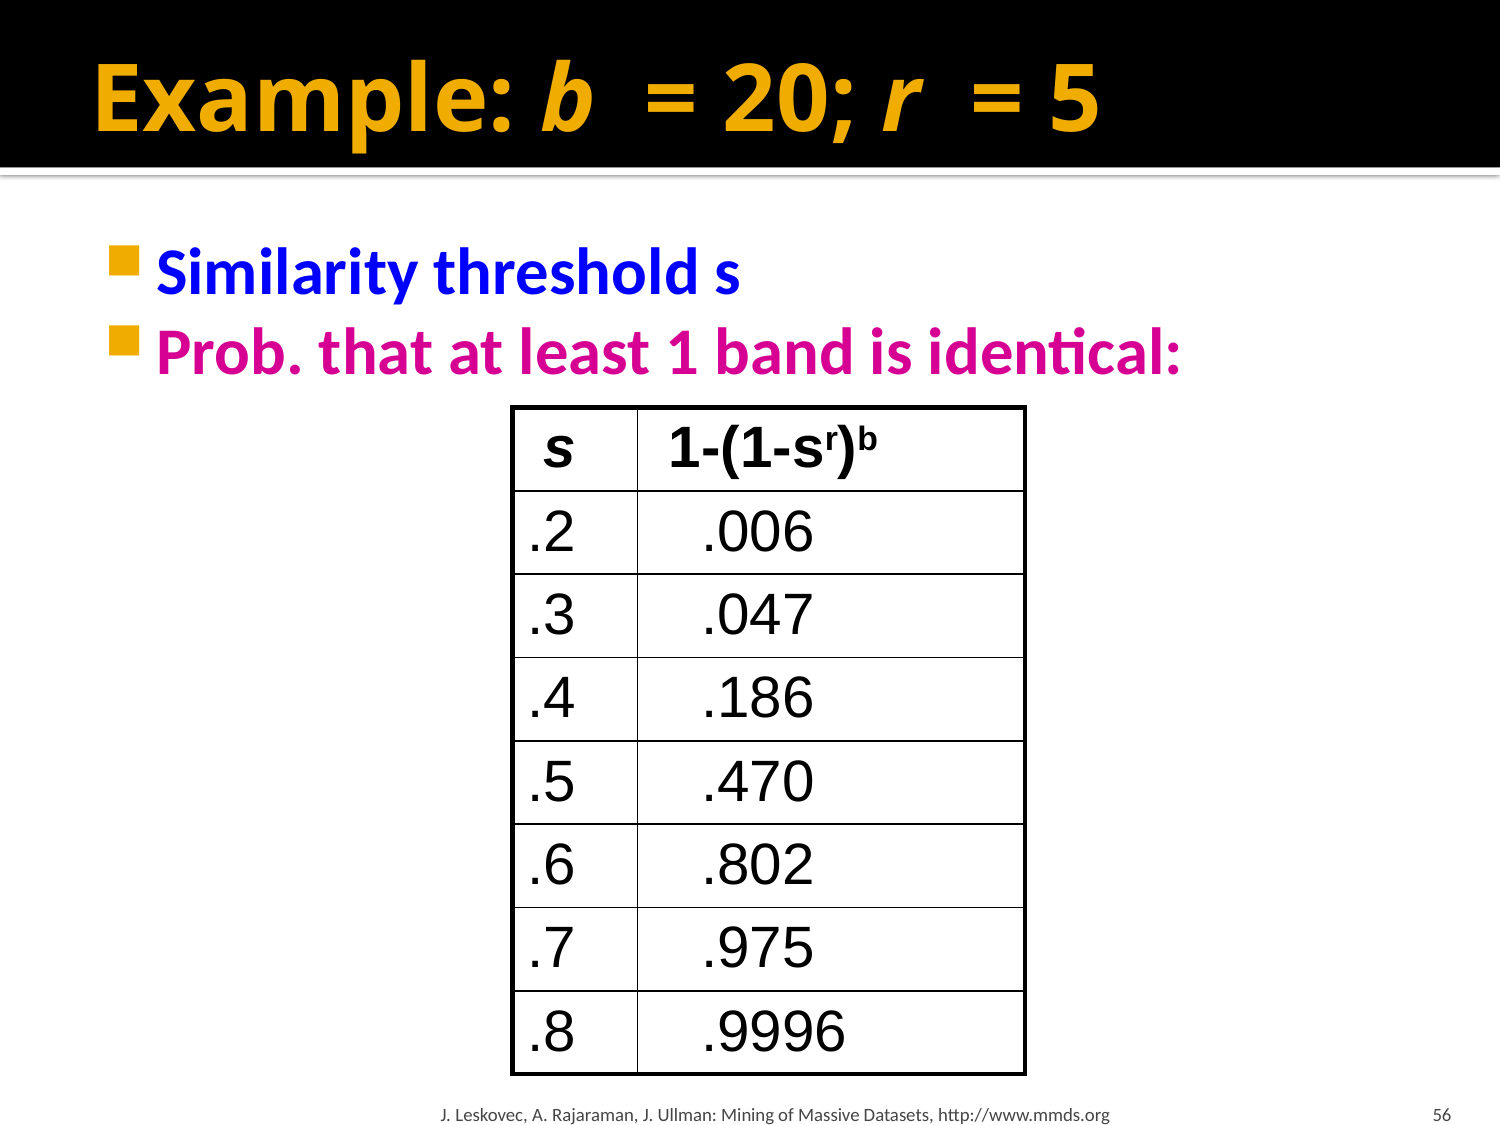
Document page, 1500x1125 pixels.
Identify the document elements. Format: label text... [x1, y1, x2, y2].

footer J. Leskovec, A. Rajaraman, J. Ullman: Mining of Massive Datasets, http://www.mmds.org [433, 1080, 1337, 1125]
table_header s [515, 410, 637, 490]
table_cell .7 [515, 908, 637, 990]
table_cell .006 [638, 492, 1023, 573]
table_cell .2 [515, 492, 637, 573]
table_header 1-(1-sr)b [638, 410, 1023, 490]
table_cell .6 [515, 825, 637, 907]
table_cell .9996 [638, 992, 1023, 1072]
table_cell .975 [638, 908, 1023, 990]
table_cell .3 [515, 575, 637, 657]
table_cell .5 [515, 742, 637, 823]
table_cell .4 [515, 658, 637, 740]
table_cell .802 [638, 825, 1023, 907]
table_cell .047 [638, 575, 1023, 657]
slide_number 56 [1345, 1080, 1467, 1125]
title Example: b = 20; r = 5 [75, 12, 1425, 175]
table_cell .8 [515, 992, 637, 1072]
table_cell .186 [638, 658, 1023, 740]
list Similarity threshold s Prob. that at least 1 band is identical: [75, 212, 1425, 1075]
table_cell .470 [638, 742, 1023, 823]
